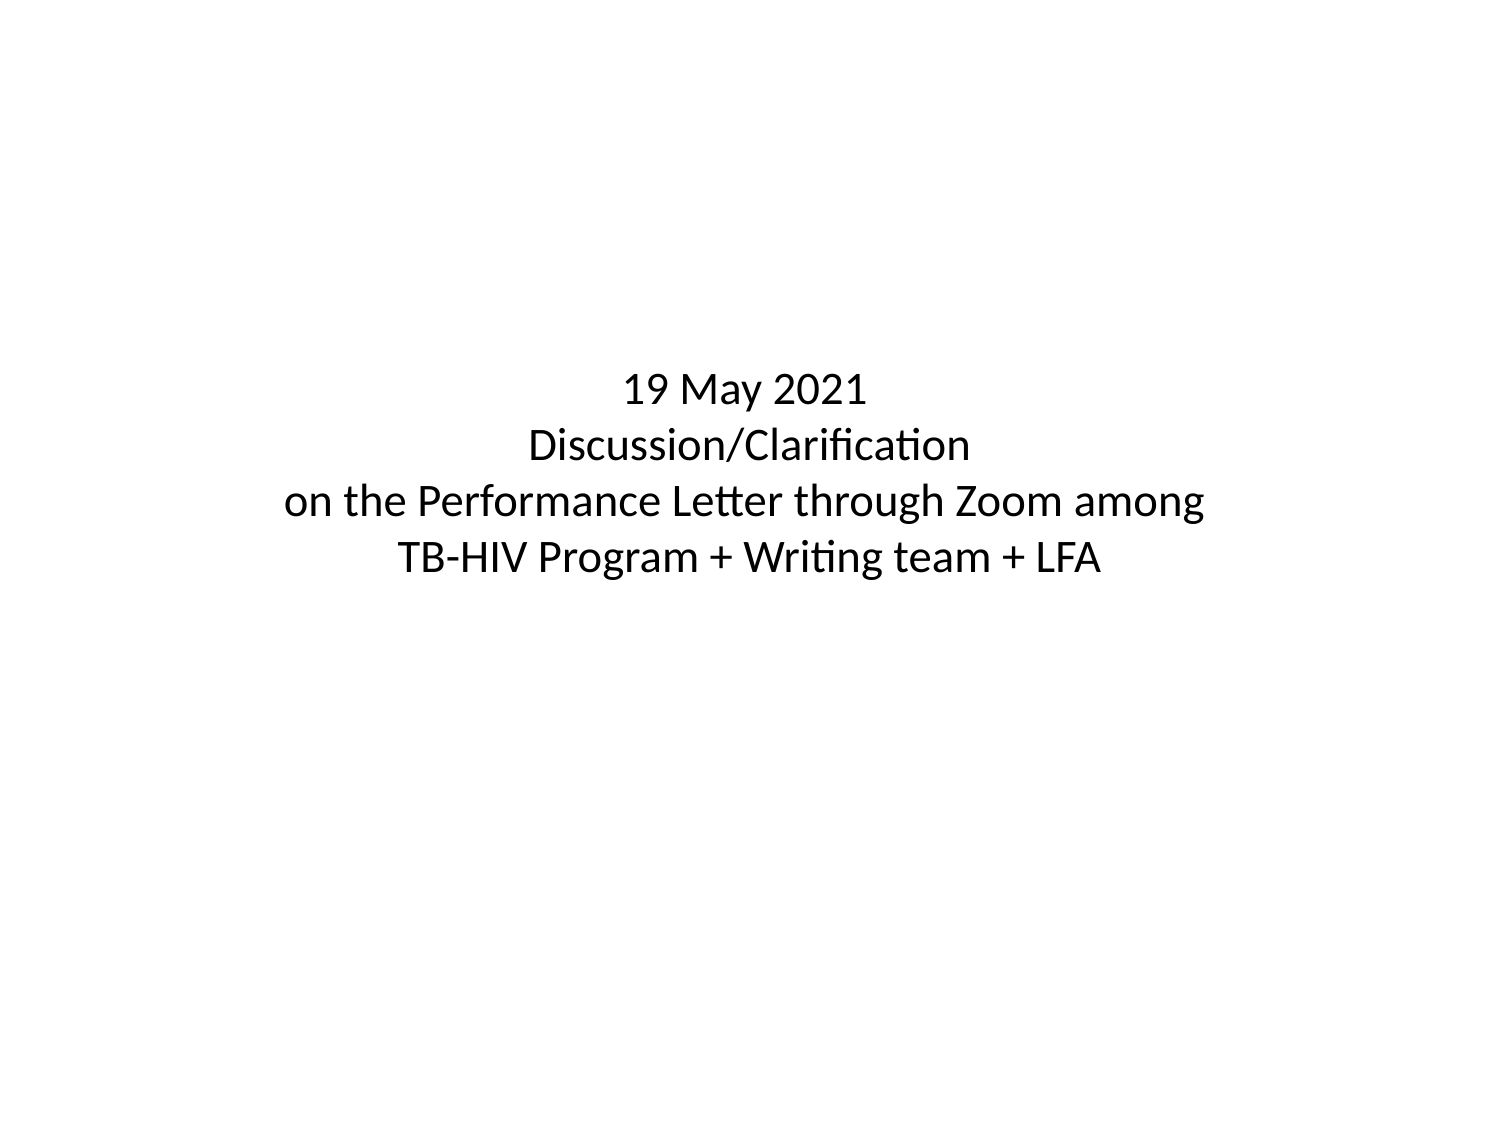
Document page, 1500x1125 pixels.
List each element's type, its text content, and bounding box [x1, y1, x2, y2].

title 19 May 2021 Discussion/Clarification on the Performance Letter through Zoom among TB-HIV Program + Writing team + LFA [112, 349, 1388, 591]
